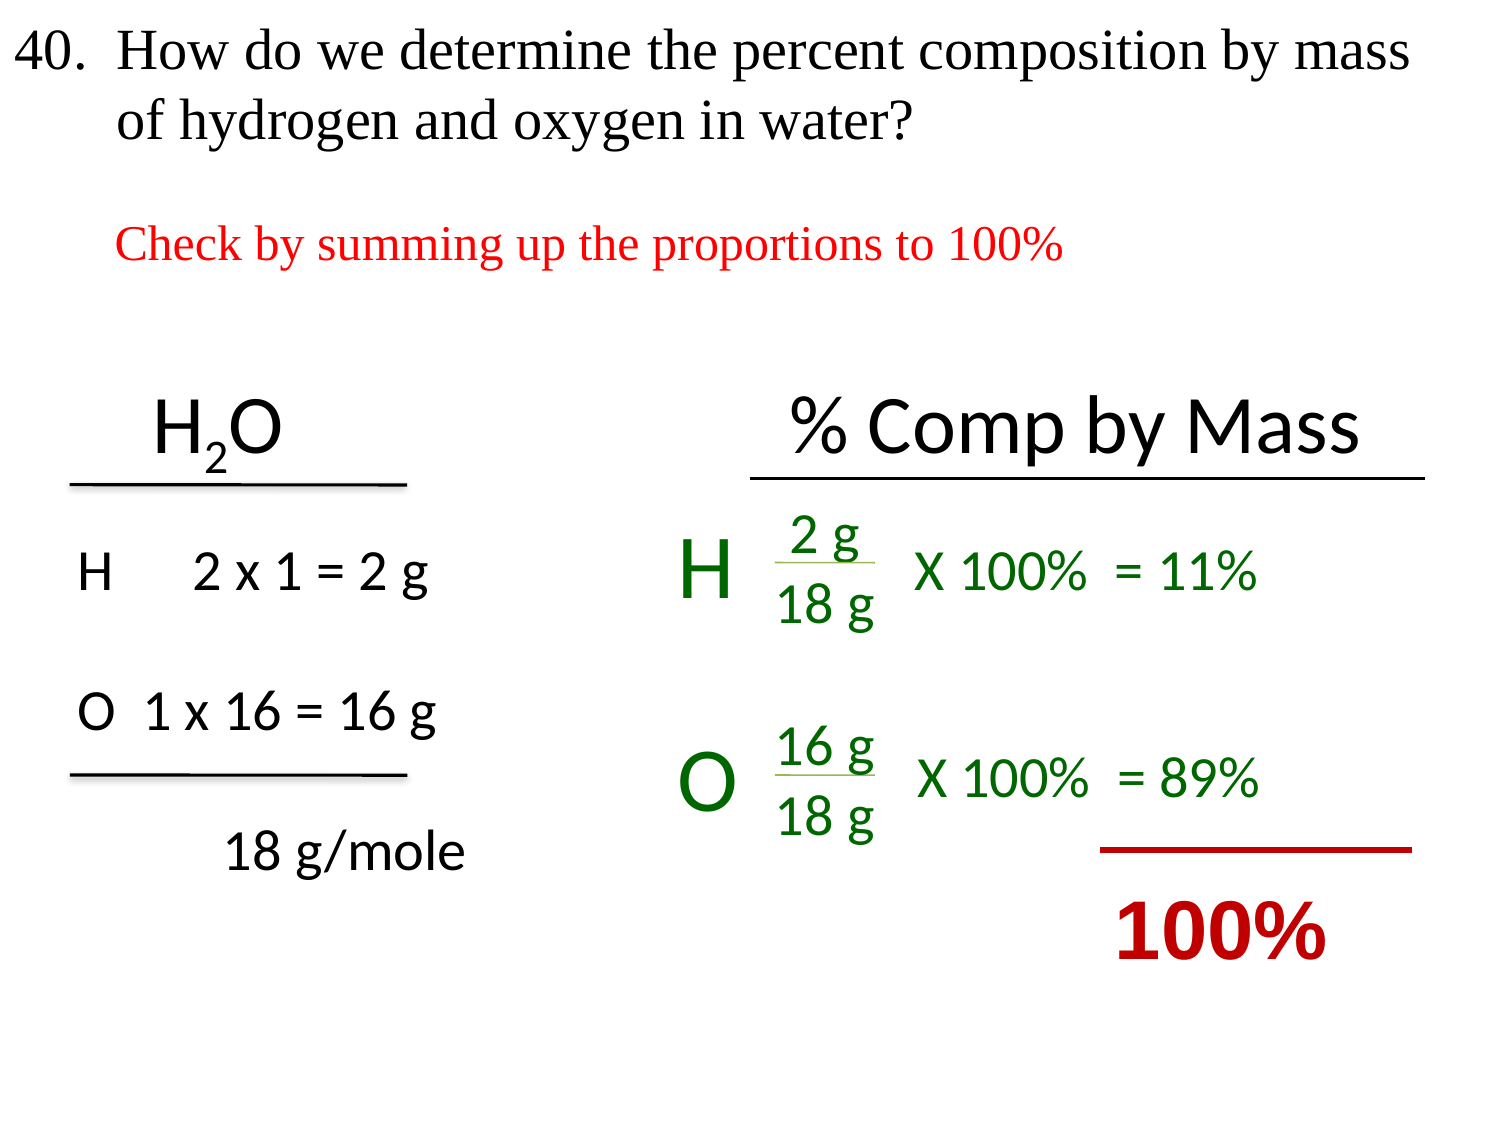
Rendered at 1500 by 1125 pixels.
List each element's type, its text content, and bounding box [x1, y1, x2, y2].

text_box X 100% = 11% [899, 525, 1275, 610]
text_box 16 g 18 g [449, 699, 1200, 855]
text_box H 2 x 1 = 2 g O 1 x 16 = 16 g 18 g/mole [62, 525, 513, 890]
text_box 40. How do we determine the percent composition by mass of hydrogen and oxygen in water? Check by summing up the proportions to 100% [0, 3, 1500, 279]
text_box H [662, 499, 775, 625]
text_box H2O % Comp by Mass [137, 362, 1475, 491]
table_cell F-1 [73, 777, 404, 781]
text_box X 100% = 89% [1200, 732, 1276, 817]
text_box 100% [1099, 868, 1413, 1029]
text_box 2 g 18 g [749, 487, 900, 643]
